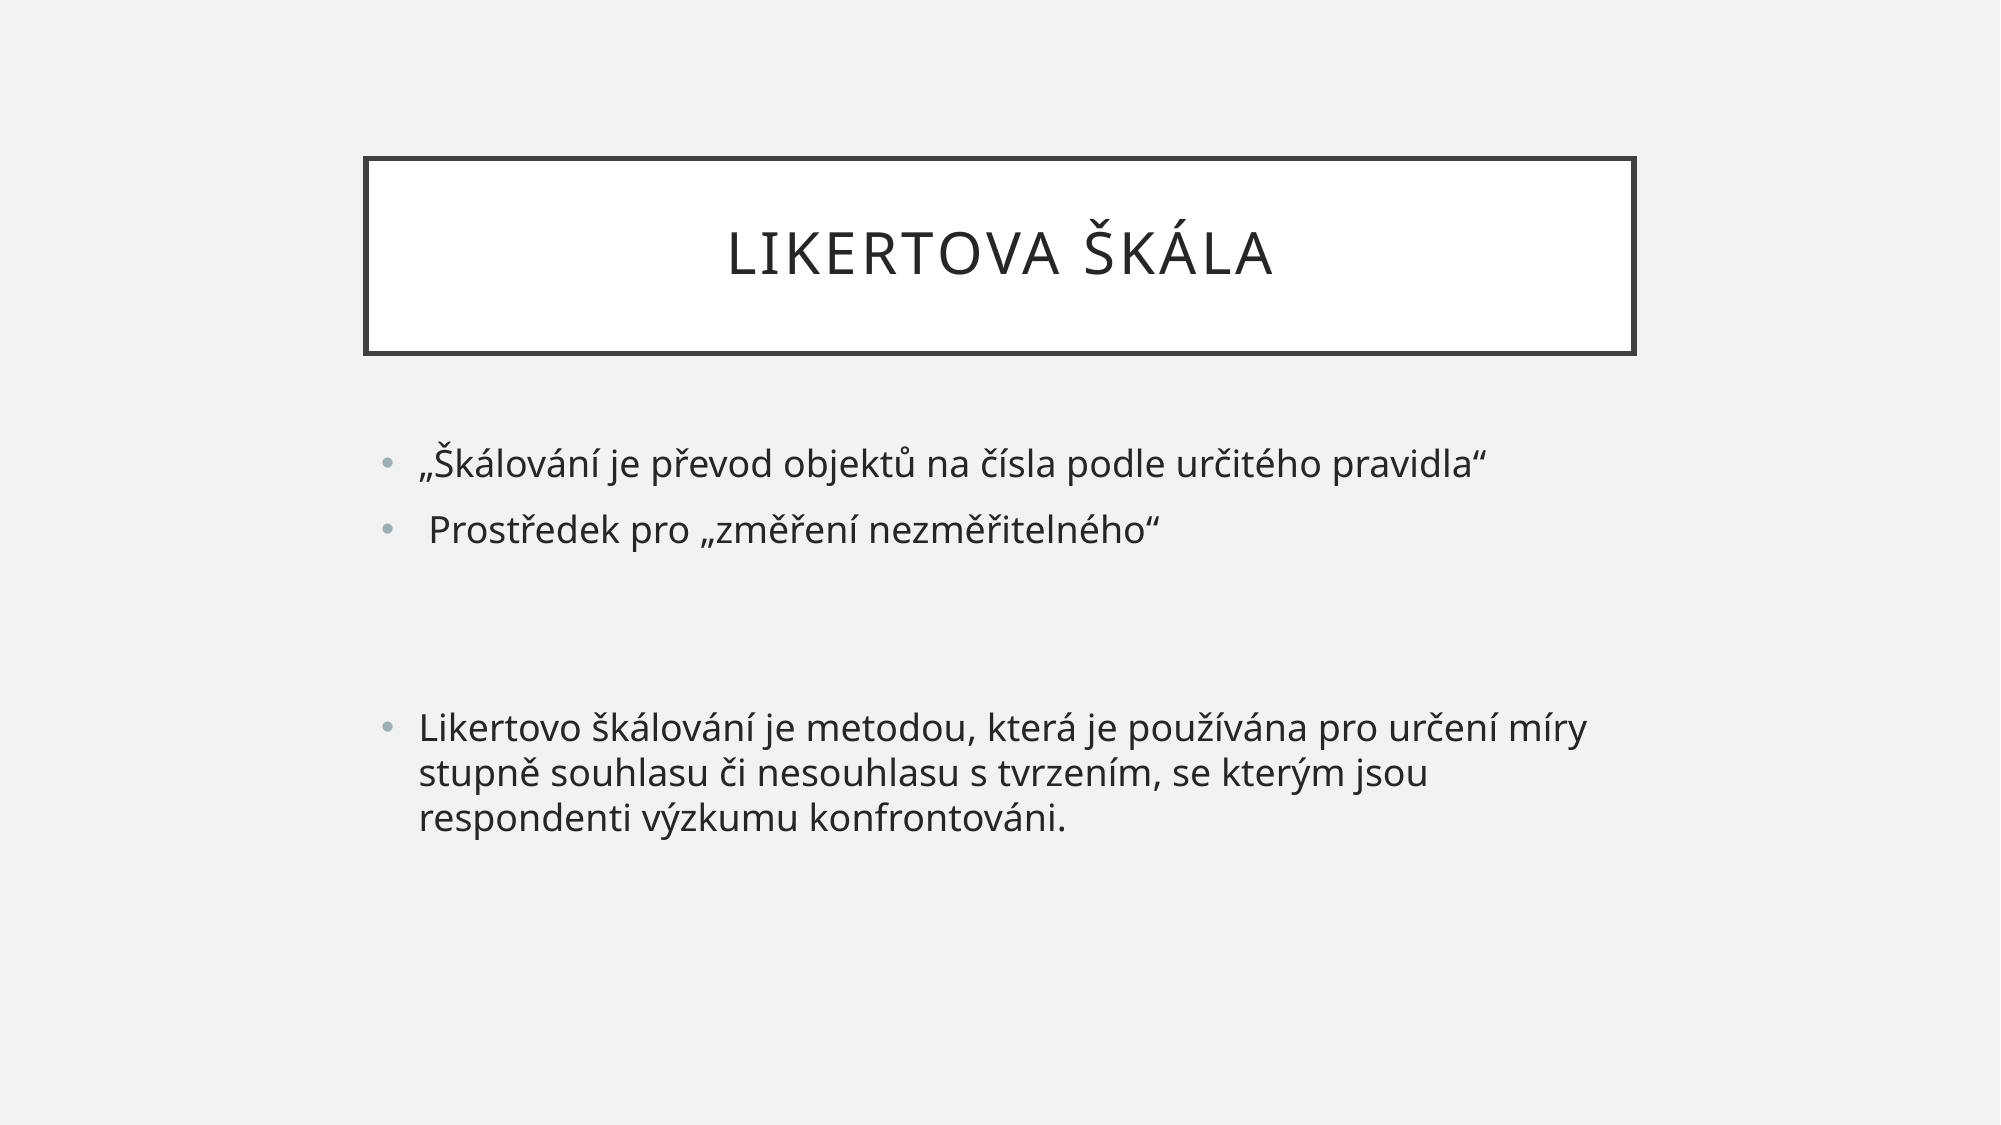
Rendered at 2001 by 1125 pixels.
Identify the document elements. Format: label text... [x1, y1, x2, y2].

title Likertova škála [363, 156, 1637, 356]
list „Škálování je převod objektů na čísla podle určitého pravidla“ Prostředek pro „změření nezměřitelného“ Likertovo škálování je metodou, která je používána pro určení míry stupně souhlasu či nesouhlasu s tvrzením, se kterým jsou respondenti výzkumu konfrontováni. [366, 432, 1634, 942]
